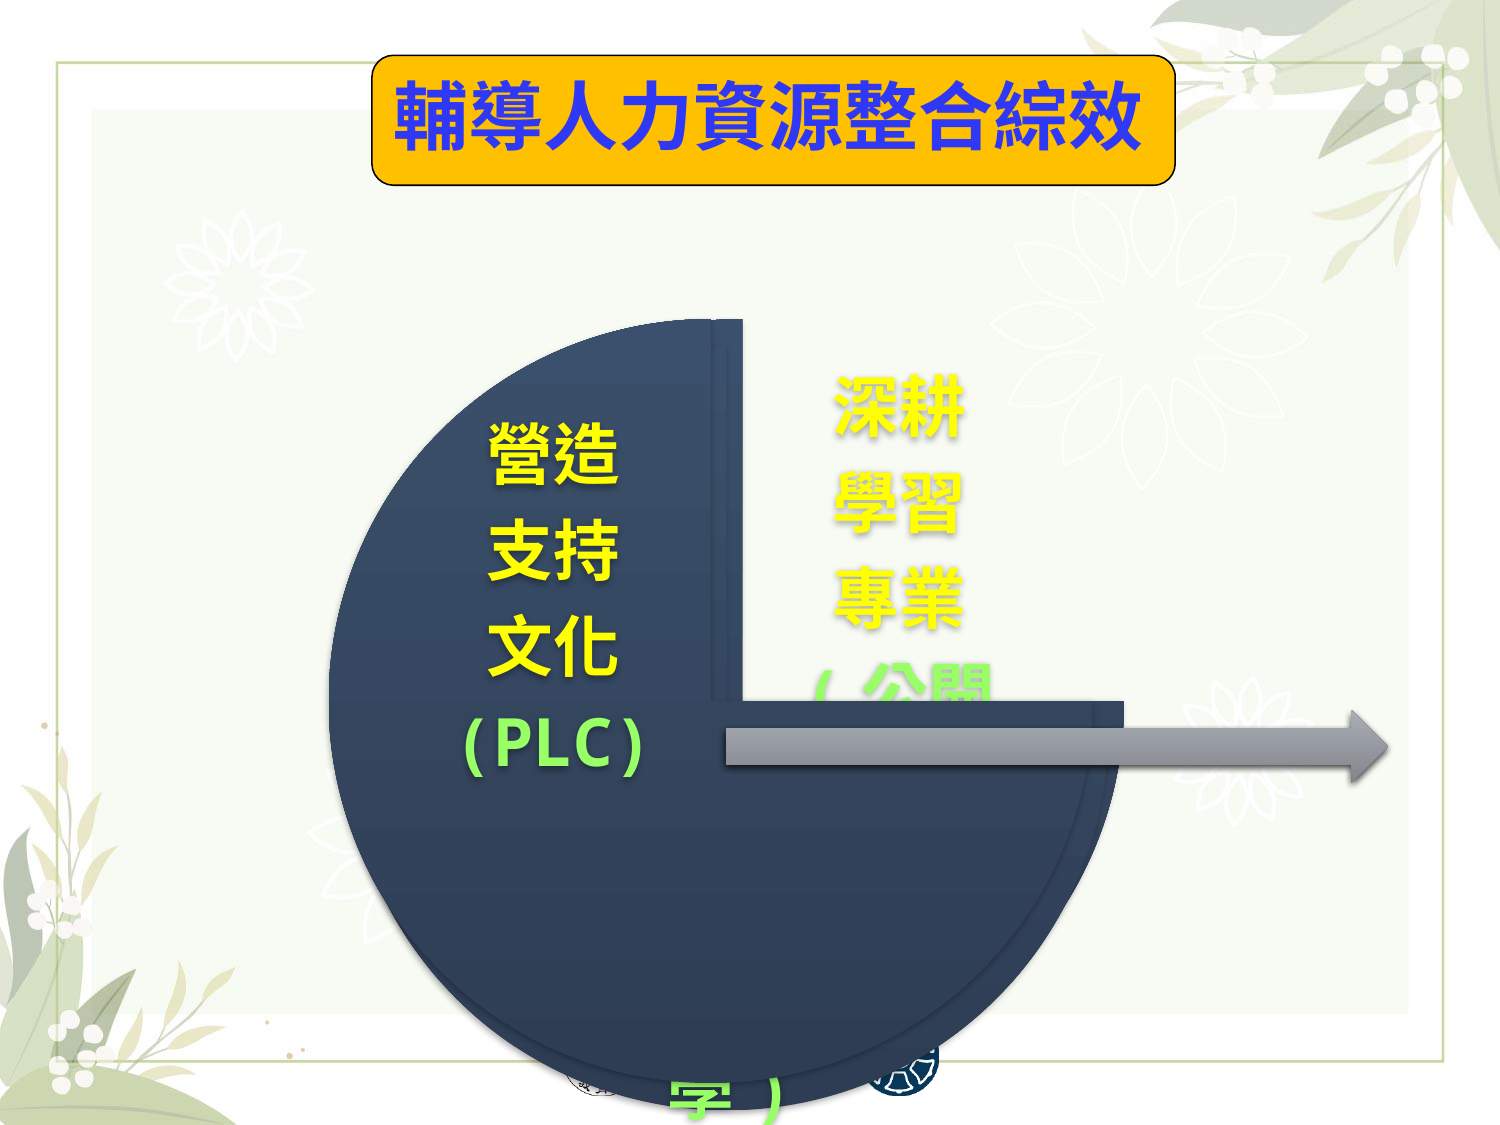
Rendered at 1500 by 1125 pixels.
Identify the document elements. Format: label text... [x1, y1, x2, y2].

picture [0, 0, 1500, 1125]
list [64, 195, 1389, 1107]
text_box 輔導人力資源整合綜效 [371, 55, 1176, 186]
